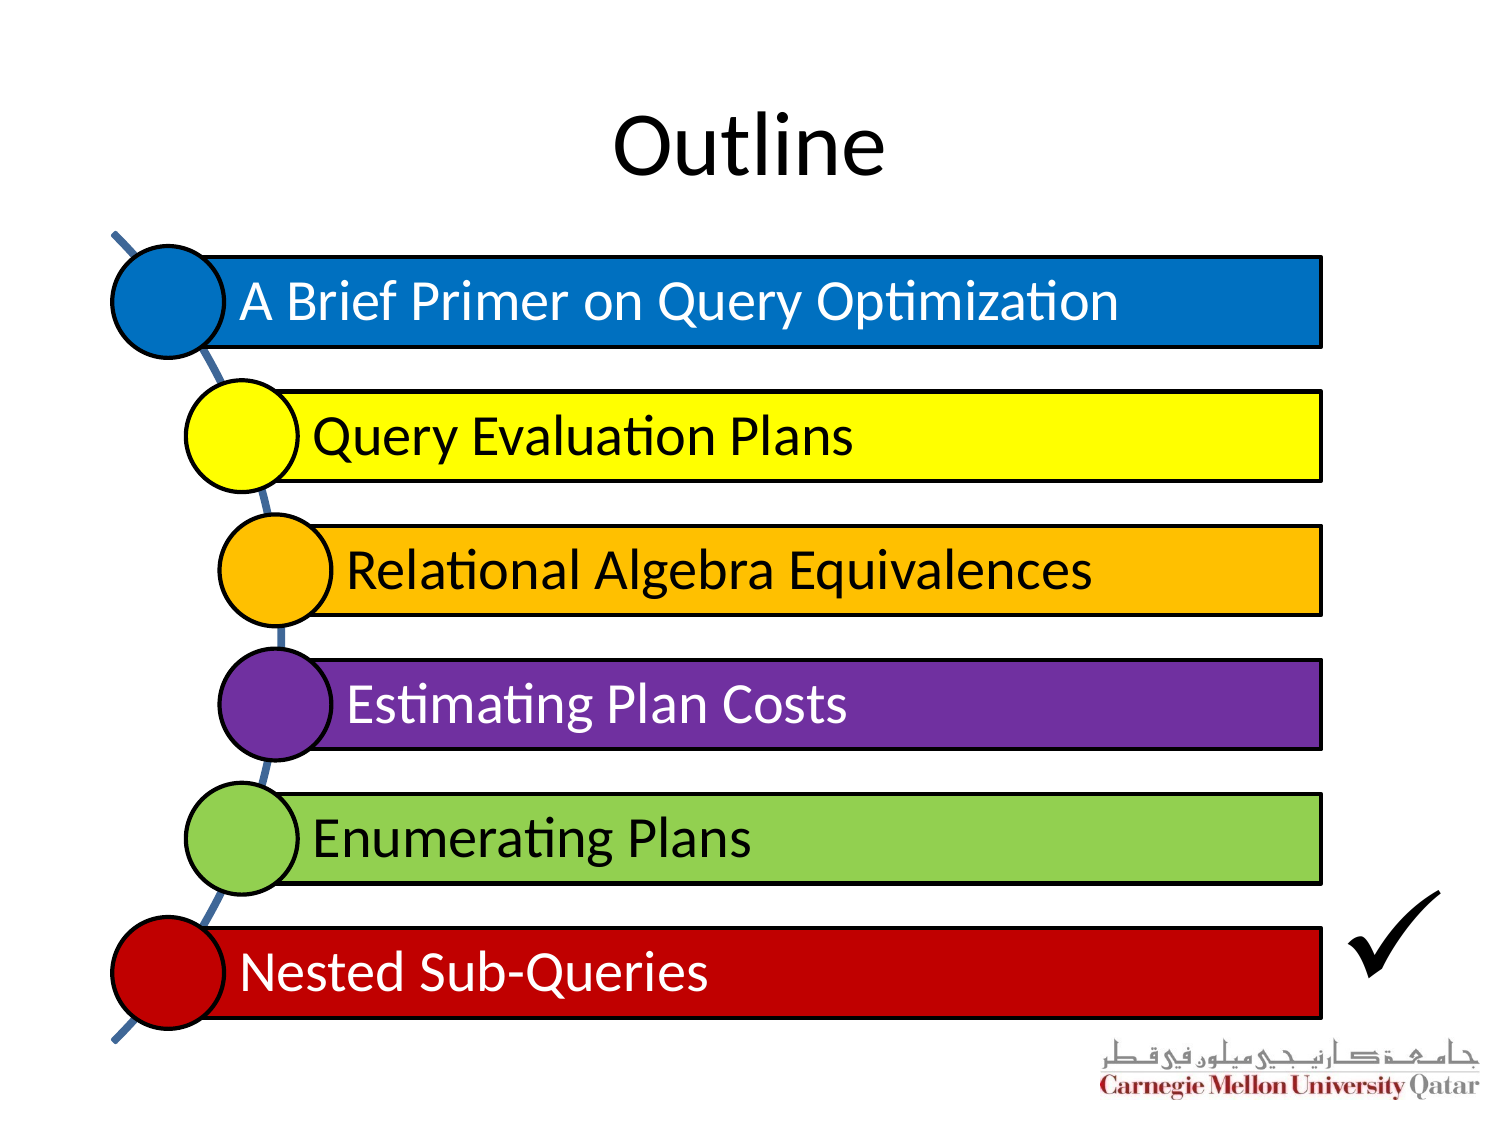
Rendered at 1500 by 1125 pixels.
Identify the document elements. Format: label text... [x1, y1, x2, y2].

picture [1099, 1037, 1480, 1101]
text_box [99, 212, 1334, 1063]
text_box [1338, 873, 1498, 1054]
title Outline [75, 45, 1425, 233]
